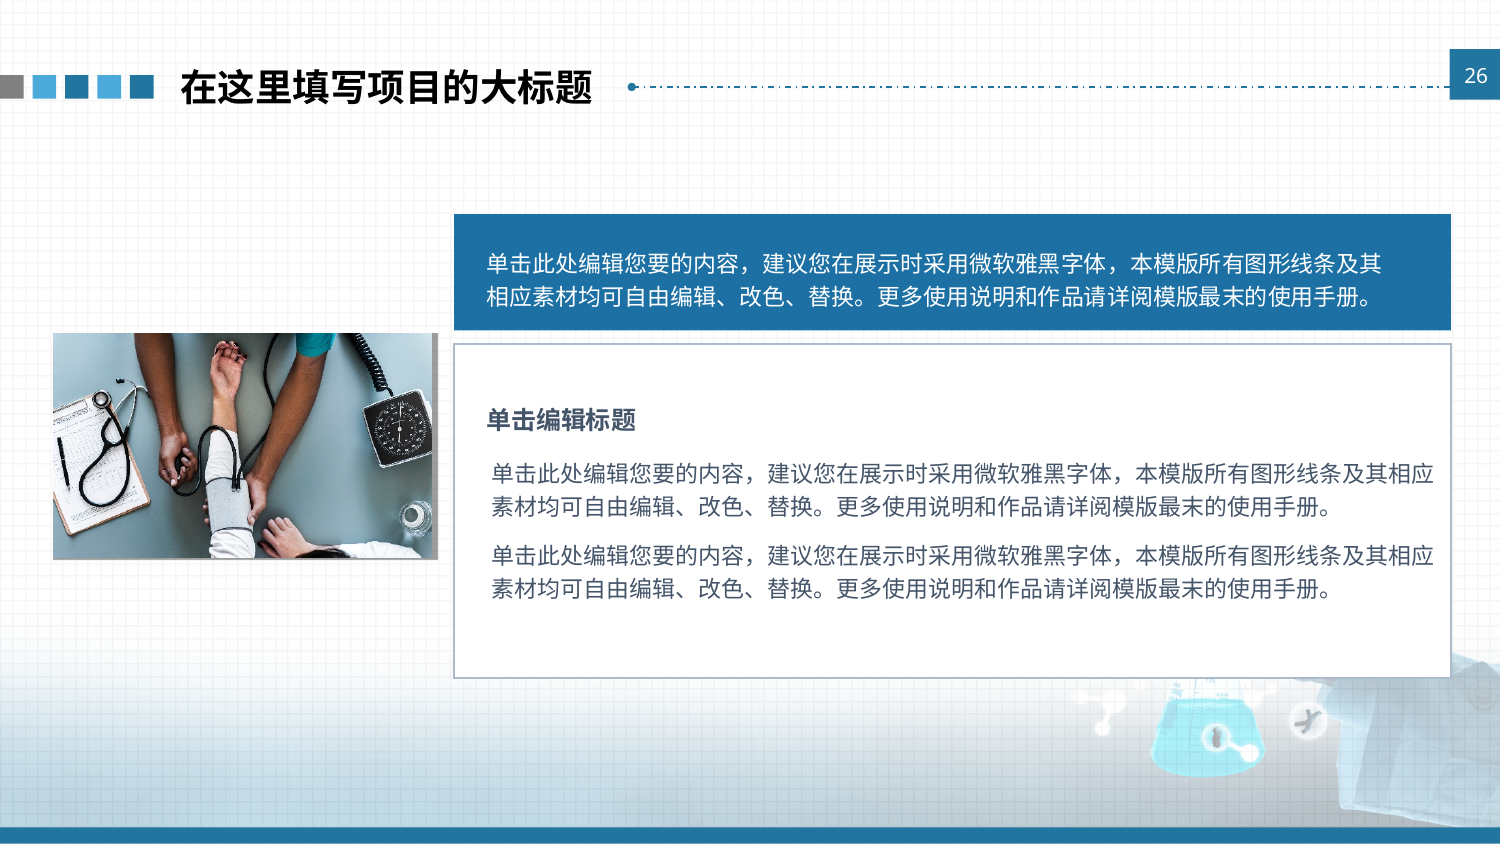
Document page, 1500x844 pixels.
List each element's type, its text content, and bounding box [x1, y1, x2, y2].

text_box 单击此处编辑您要的内容，建议您在展示时采用微软雅黑字体，本模版所有图形线条及其相应素材均可自由编辑、改色、替换。更多使用说明和作品请详阅模版最末的使用手册。 [486, 244, 1401, 311]
text_box 单击此处编辑您要的内容，建议您在展示时采用微软雅黑字体，本模版所有图形线条及其相应素材均可自由编辑、改色、替换。更多使用说明和作品请详阅模版最末的使用手册。 [491, 454, 1436, 521]
text_box [0, 74, 25, 100]
text_box [129, 74, 154, 100]
text_box [454, 343, 1451, 679]
text_box [64, 74, 89, 100]
text_box [1449, 95, 1500, 101]
text_box [454, 214, 1451, 331]
text_box [96, 74, 122, 100]
picture [0, 0, 1500, 827]
text_box 在这里填写项目的大标题 [165, 56, 615, 117]
text_box [1449, 48, 1500, 54]
text_box 26 [1449, 54, 1500, 95]
text_box [32, 74, 57, 100]
text_box 单击此处编辑您要的内容，建议您在展示时采用微软雅黑字体，本模版所有图形线条及其相应素材均可自由编辑、改色、替换。更多使用说明和作品请详阅模版最末的使用手册。 [491, 536, 1436, 603]
text_box 单击编辑标题 [476, 404, 646, 435]
